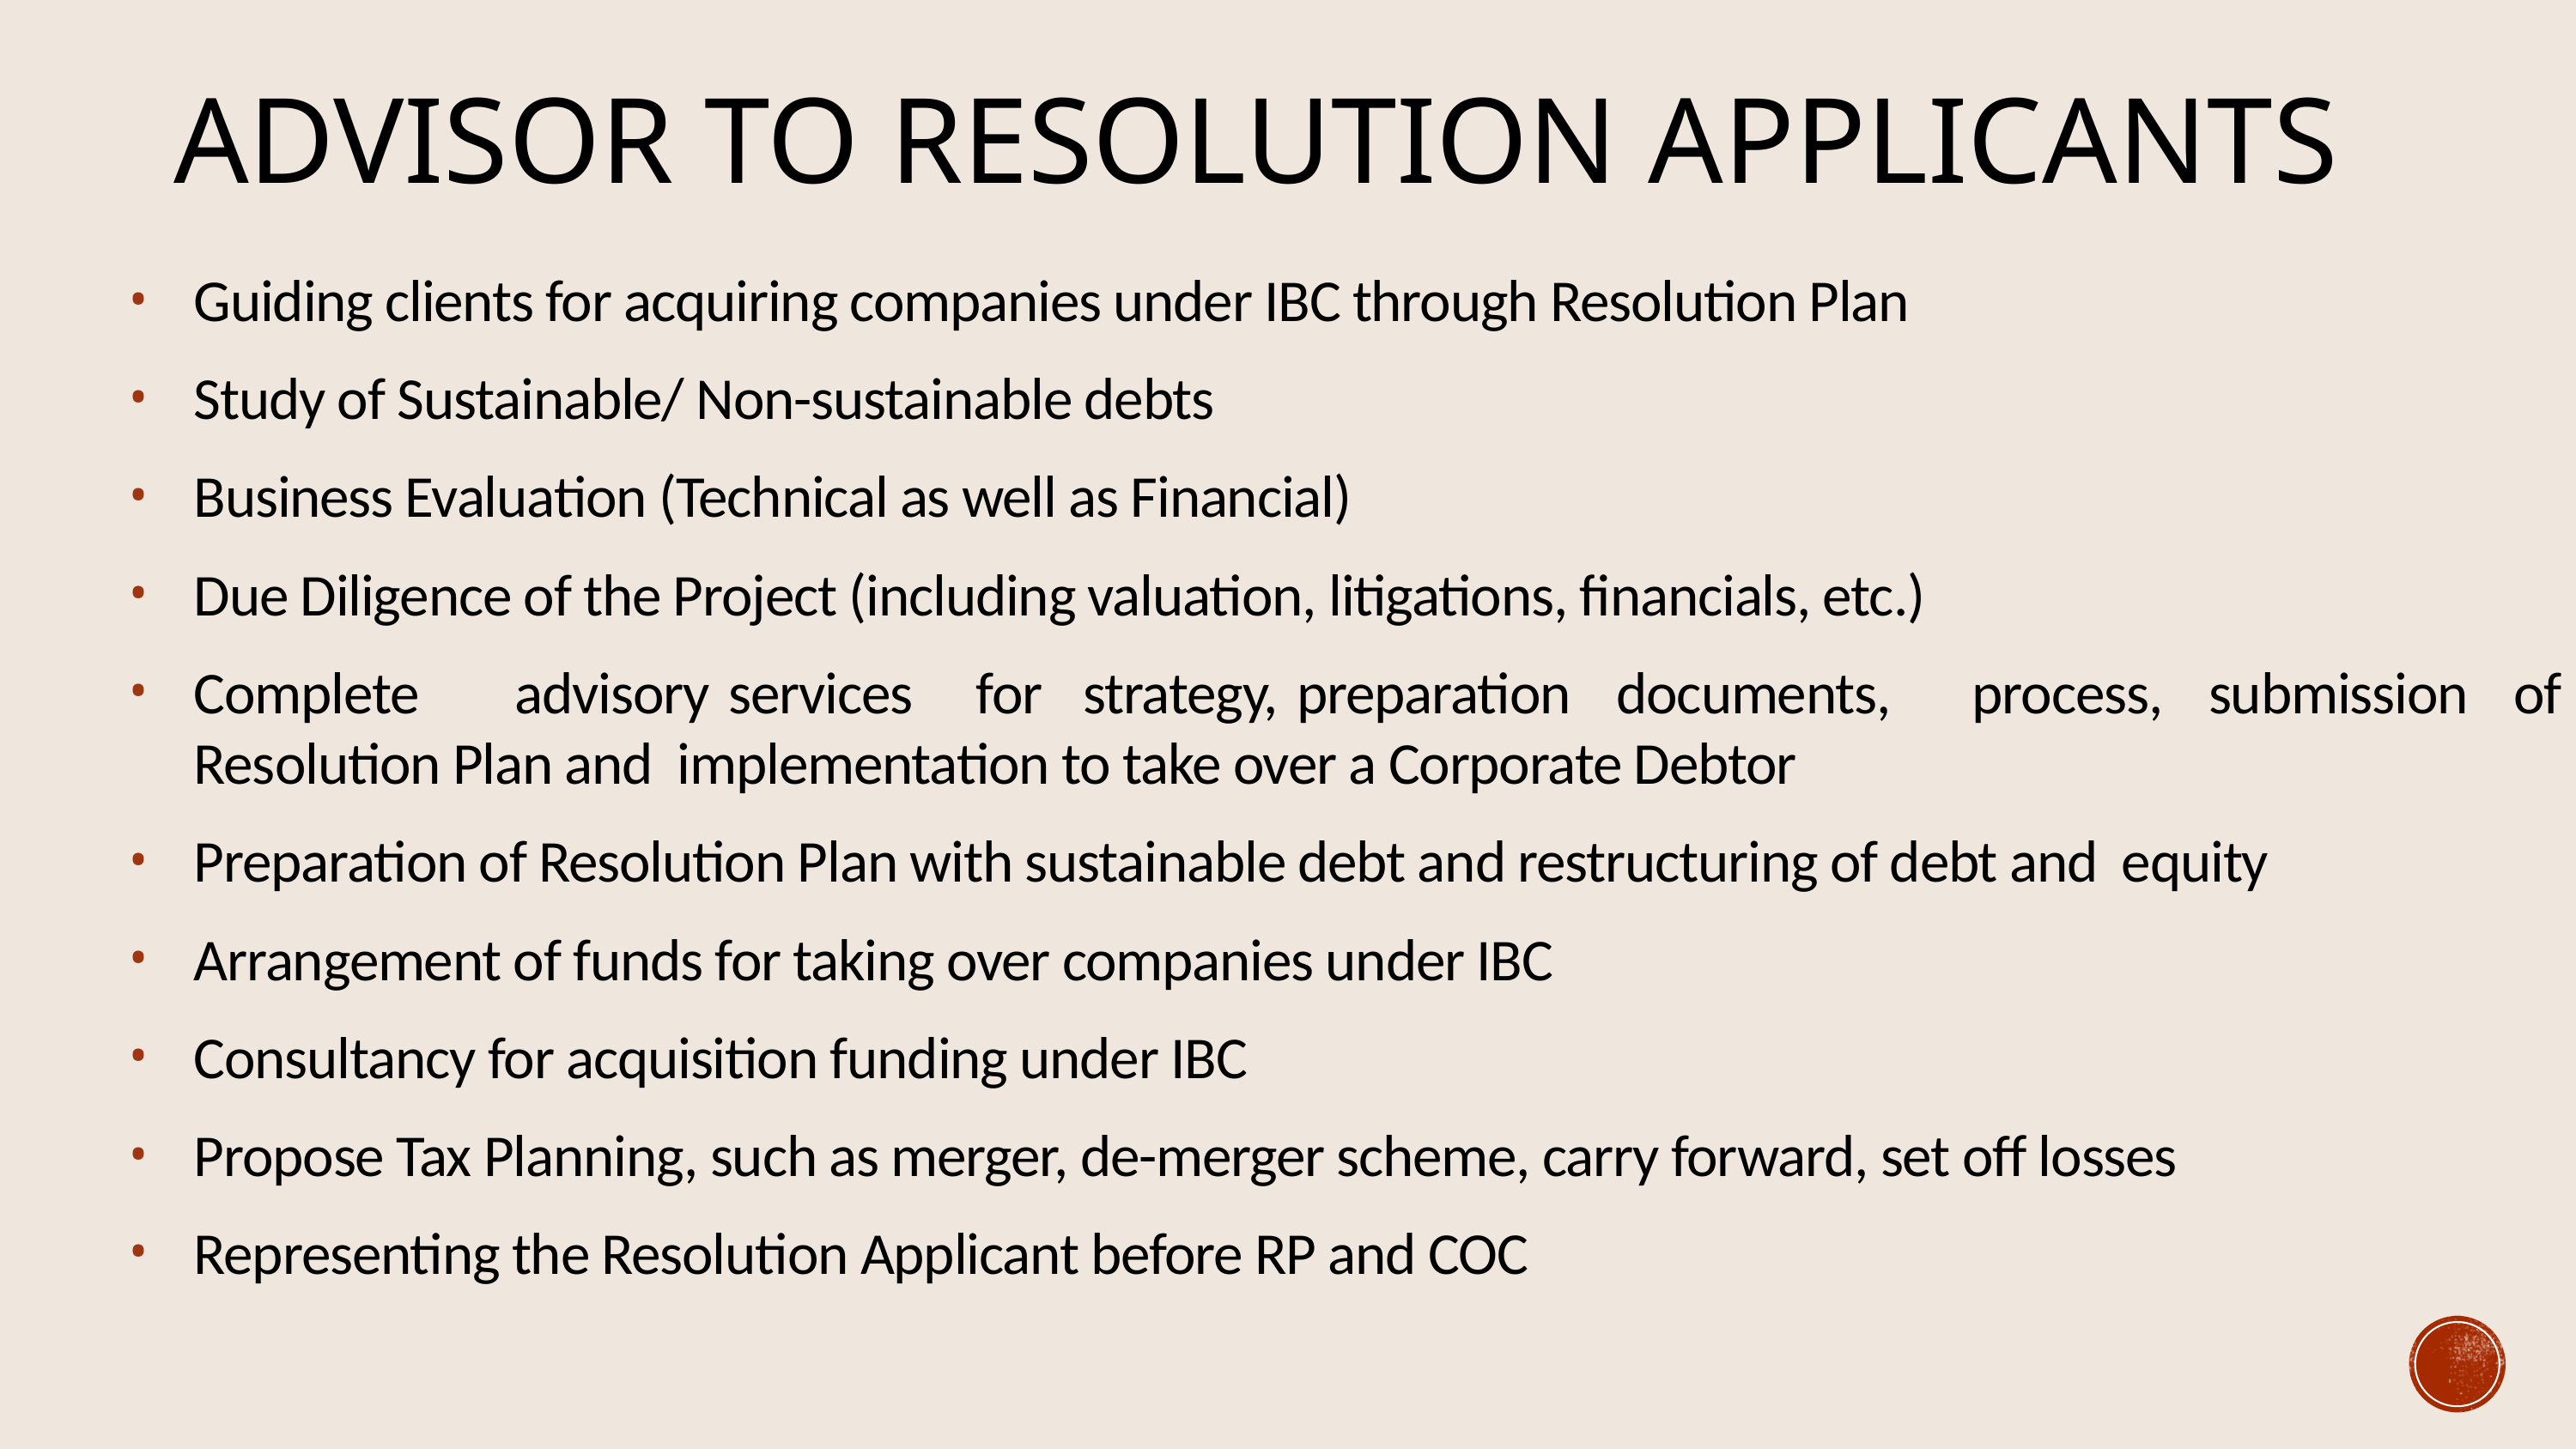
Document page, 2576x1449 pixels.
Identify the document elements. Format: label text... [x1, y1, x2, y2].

title ADVISOR TO RESOLUTION APPLICANTS [161, 37, 2576, 252]
list Guiding clients for acquiring companies under IBC through Resolution Plan Study of Sustainable/ Non-sustainable debts Business Evaluation (Technical as well as Financial) Due Diligence of the Project (including valuation, litigations, financials, etc.) Complete advisory services for strategy, preparation documents, process, submission of Resolution Plan and implementation to take over a Corporate Debtor Preparation of Resolution Plan with sustainable debt and restructuring of debt and equity Arrangement of funds for taking over companies under IBC Consultancy for acquisition funding under IBC Propose Tax Planning, such as merger, de-merger scheme, carry forward, set off losses Representing the Resolution Applicant before RP and COC [116, 256, 2575, 1297]
